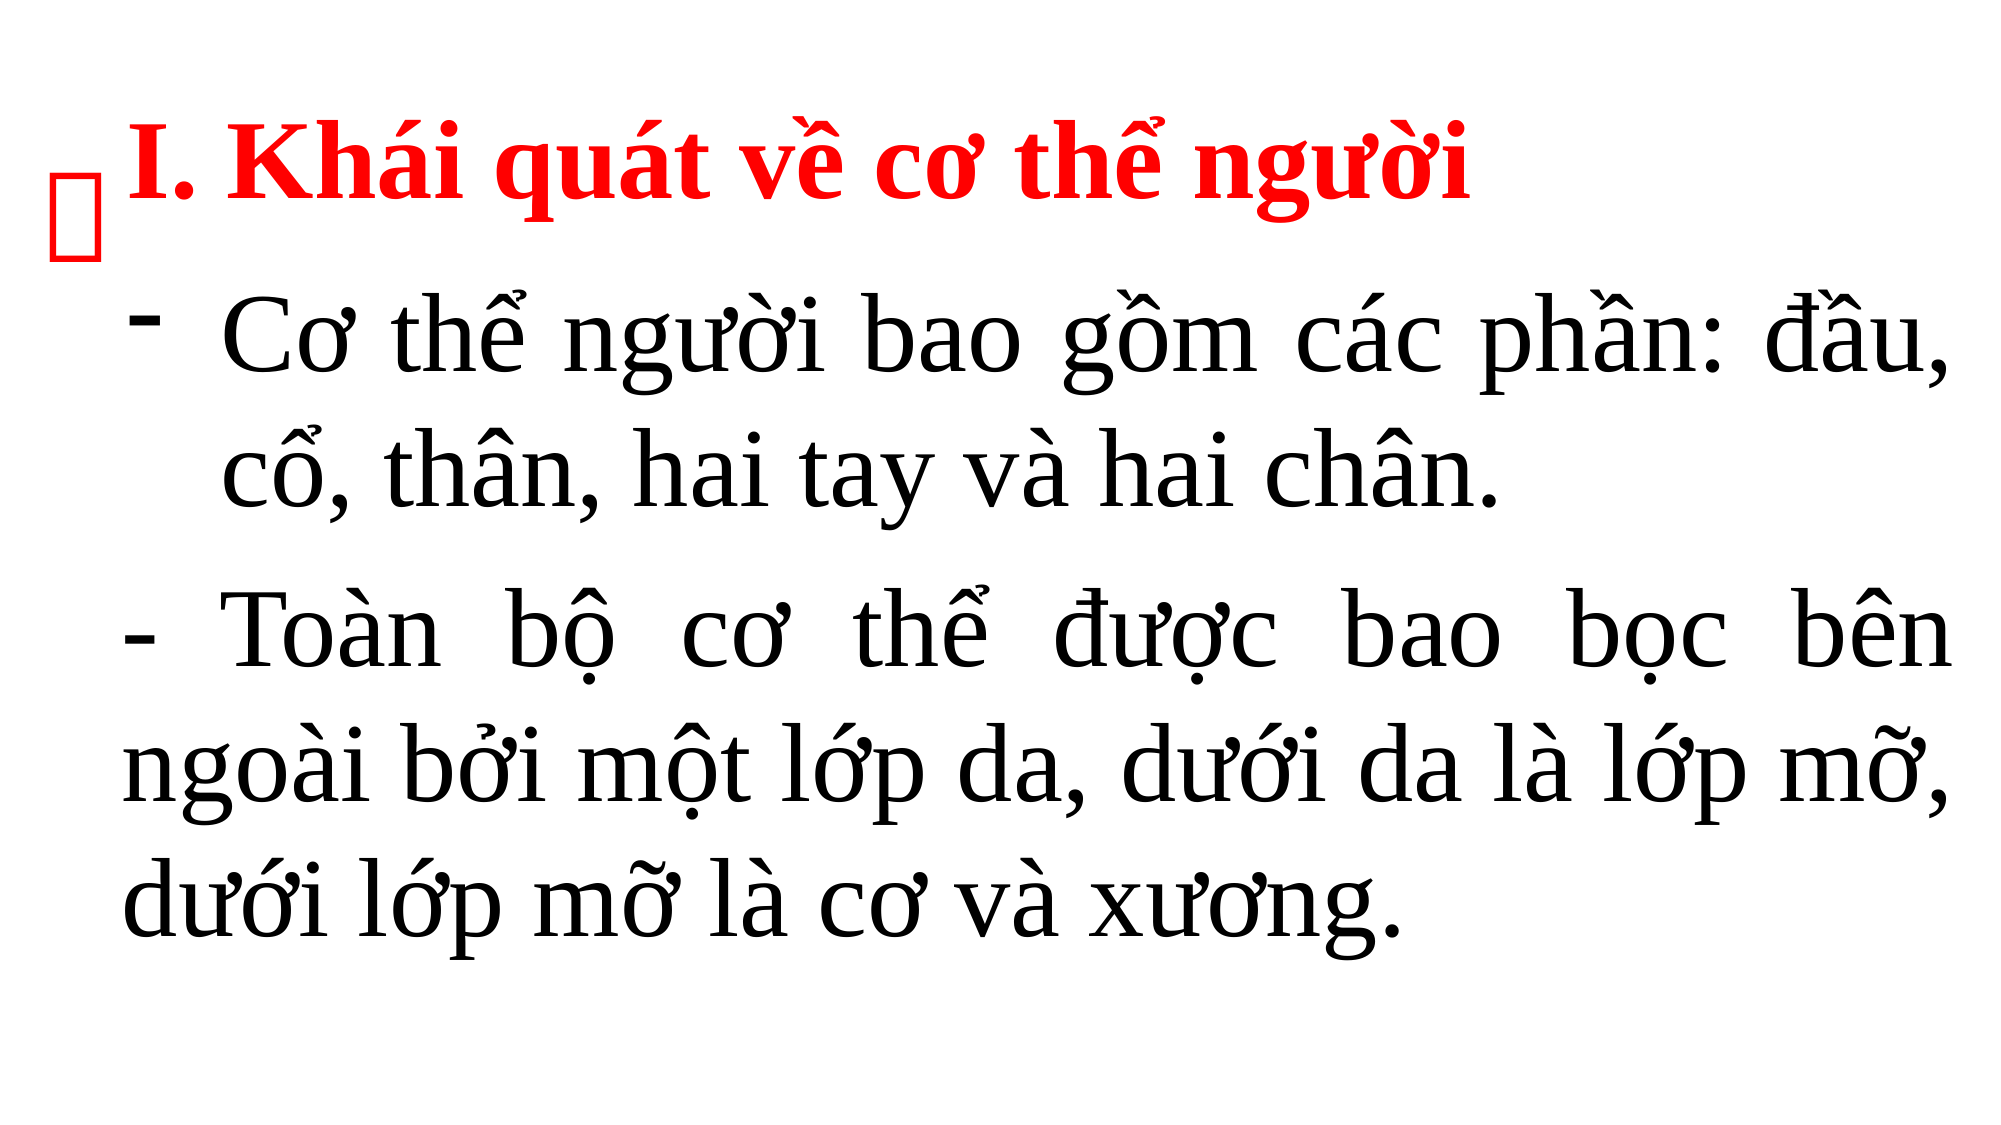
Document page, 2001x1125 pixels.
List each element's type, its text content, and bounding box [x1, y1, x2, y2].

text_box  [23, 130, 171, 296]
text_box I. Khái quát về cơ thể người Cơ thể người bao gồm các phần: đầu, cổ, thân, hai tay và hai chân. - Toàn bộ cơ thể được bao bọc bên ngoài bởi một lớp da, dưới da là lớp mỡ, dưới lớp mỡ là cơ và xương. [107, 78, 1977, 967]
